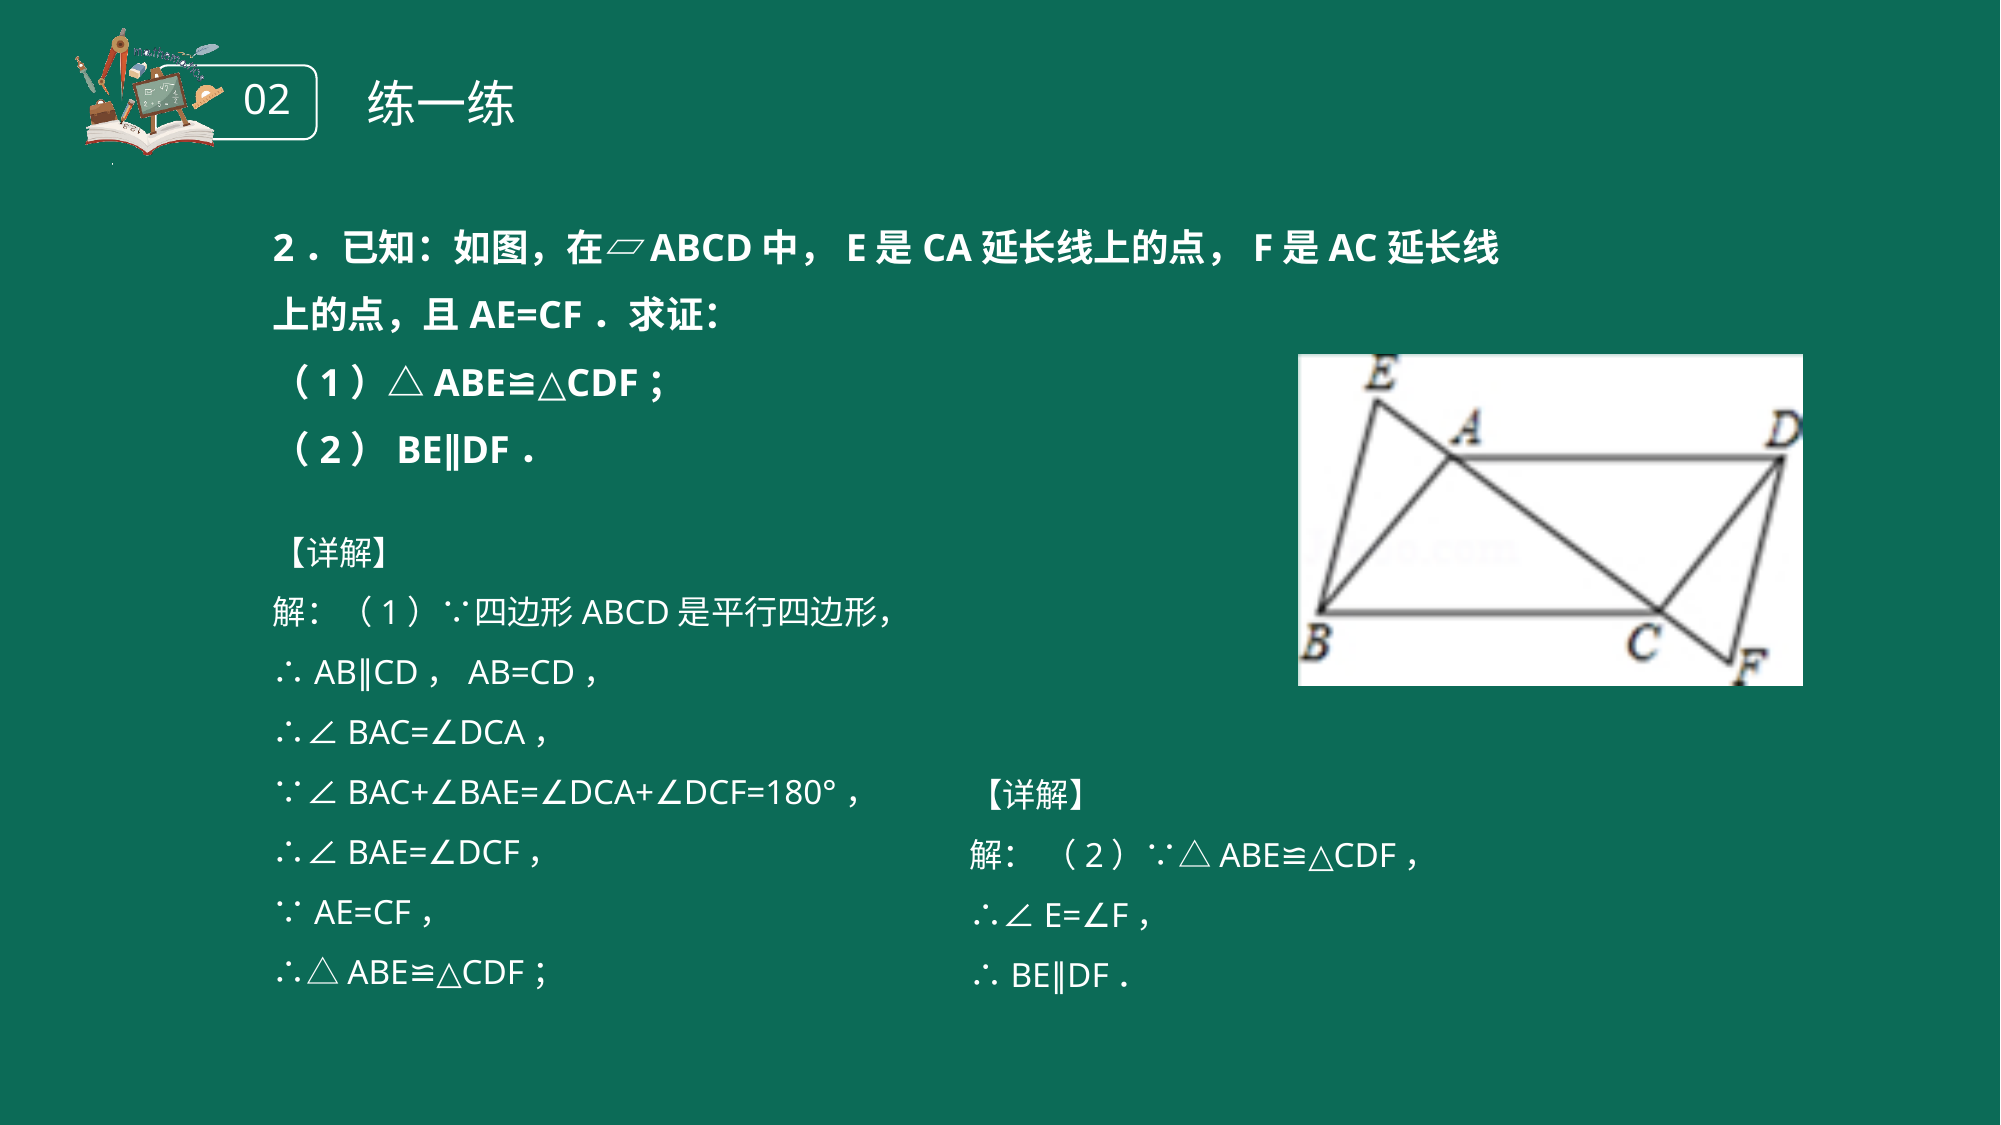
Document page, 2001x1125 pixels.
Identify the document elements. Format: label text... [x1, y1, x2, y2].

text_box 【详解】 解： （2）∵△ABE≌△CDF， ∴∠E=∠F， ∴BE∥DF． [954, 746, 1705, 1002]
text_box 2．已知：如图，在▱ABCD中，E是CA延长线上的点，F是AC延长线上的点，且AE=CF．求证： （1）△ABE≌△CDF； （2）BE∥DF． [258, 193, 1525, 479]
picture [1297, 354, 1803, 687]
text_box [64, 28, 659, 177]
text_box 【详解】 解：（1）∵四边形ABCD是平行四边形， ∴AB∥CD，AB=CD， ∴∠BAC=∠DCA， ∵∠BAC+∠BAE=∠DCA+∠DCF=180°， ∴∠BAE=∠DCF， ∵AE=CF， ∴△ABE≌△CDF； [258, 504, 1009, 999]
